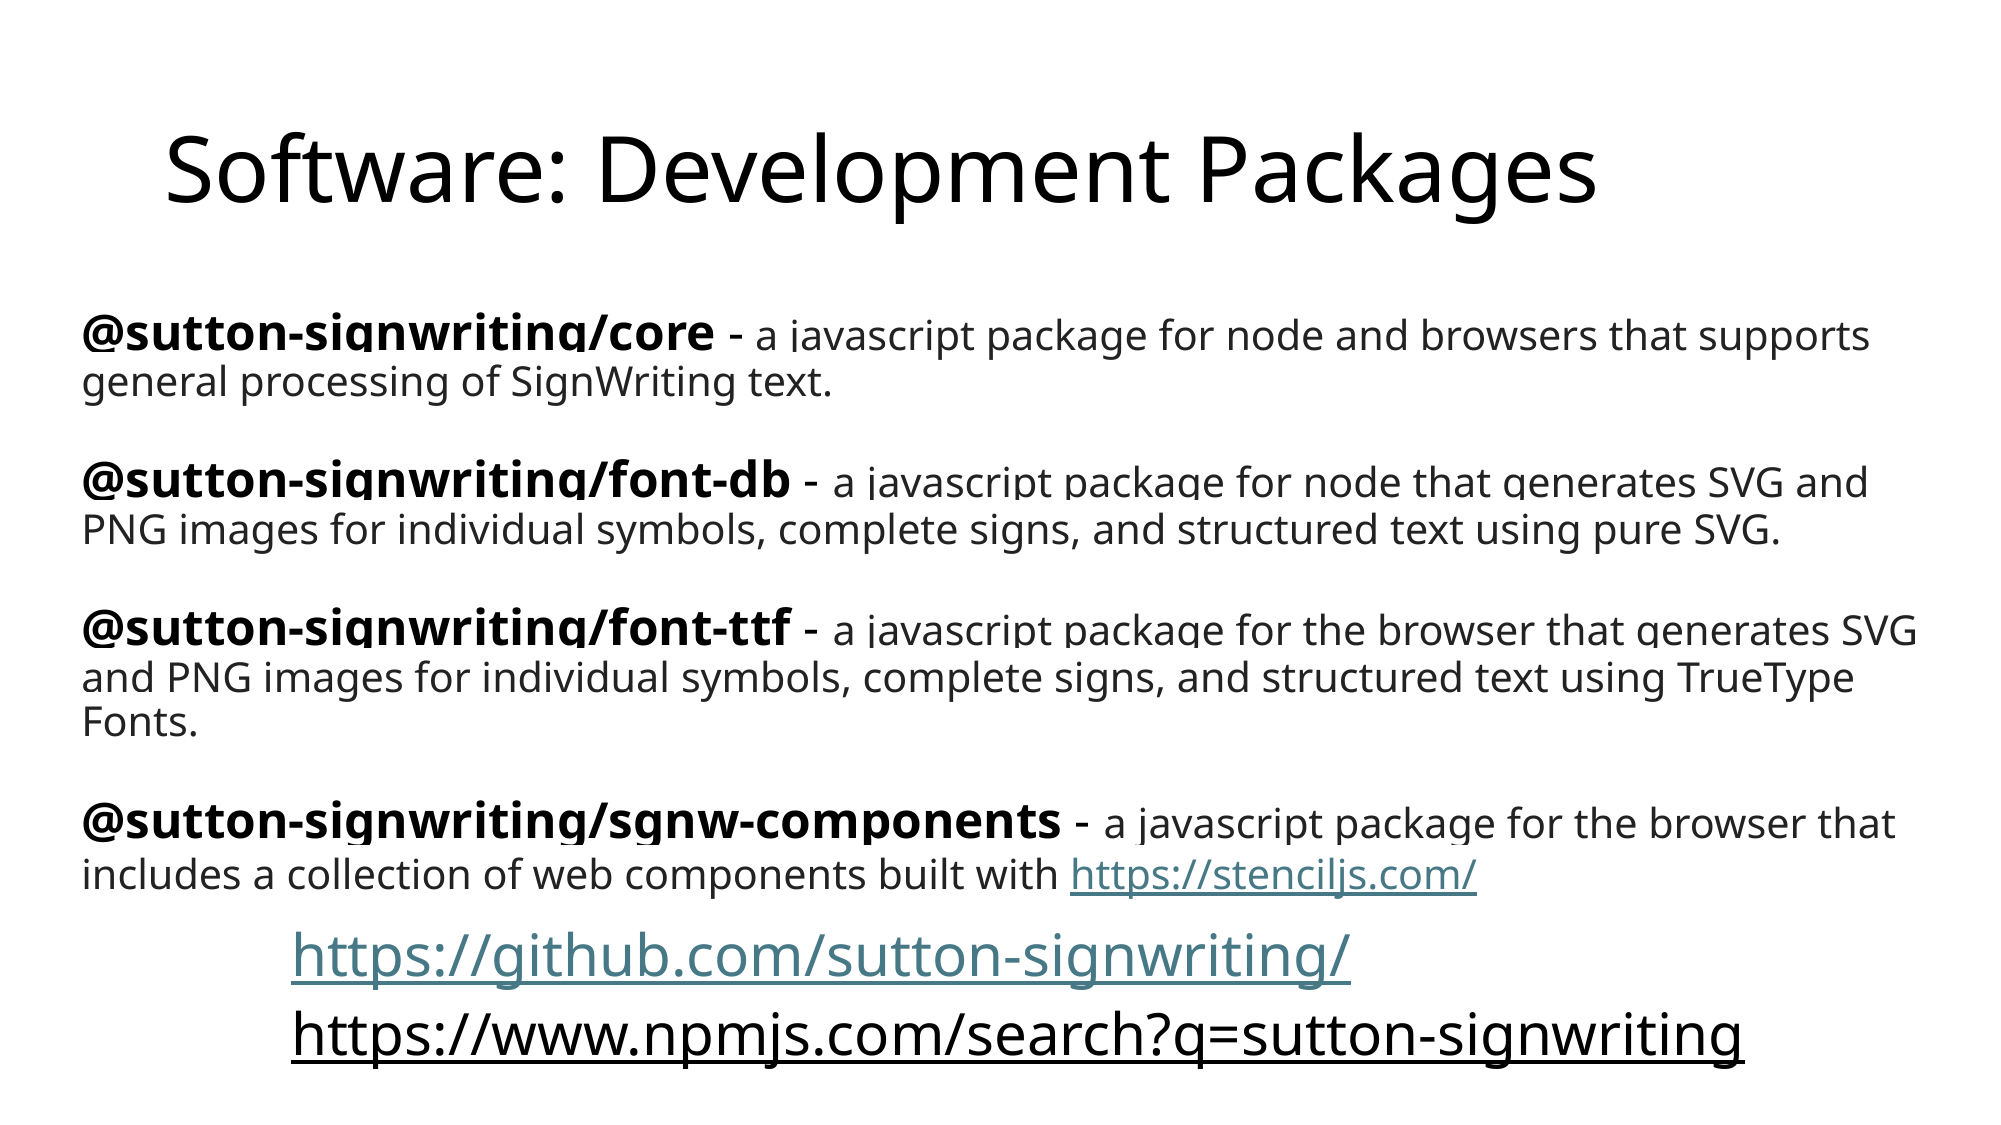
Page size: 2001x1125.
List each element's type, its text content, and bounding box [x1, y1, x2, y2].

list @sutton-signwriting/core - a javascript package for node and browsers that supports general processing of SignWriting text. @sutton-signwriting/font-db - a javascript package for node that generates SVG and PNG images for individual symbols, complete signs, and structured text using pure SVG. @sutton-signwriting/font-ttf - a javascript package for the browser that generates SVG and PNG images for individual symbols, complete signs, and structured text using TrueType Fonts. @sutton-signwriting/sgnw-components - a javascript package for the browser that includes a collection of web components built with https://stenciljs.com/ [66, 299, 1934, 911]
title Software: Development Packages [149, 98, 1875, 246]
text_box https://github.com/sutton-signwriting/ https://www.npmjs.com/search?q=sutton-signwriting [276, 910, 1934, 1084]
